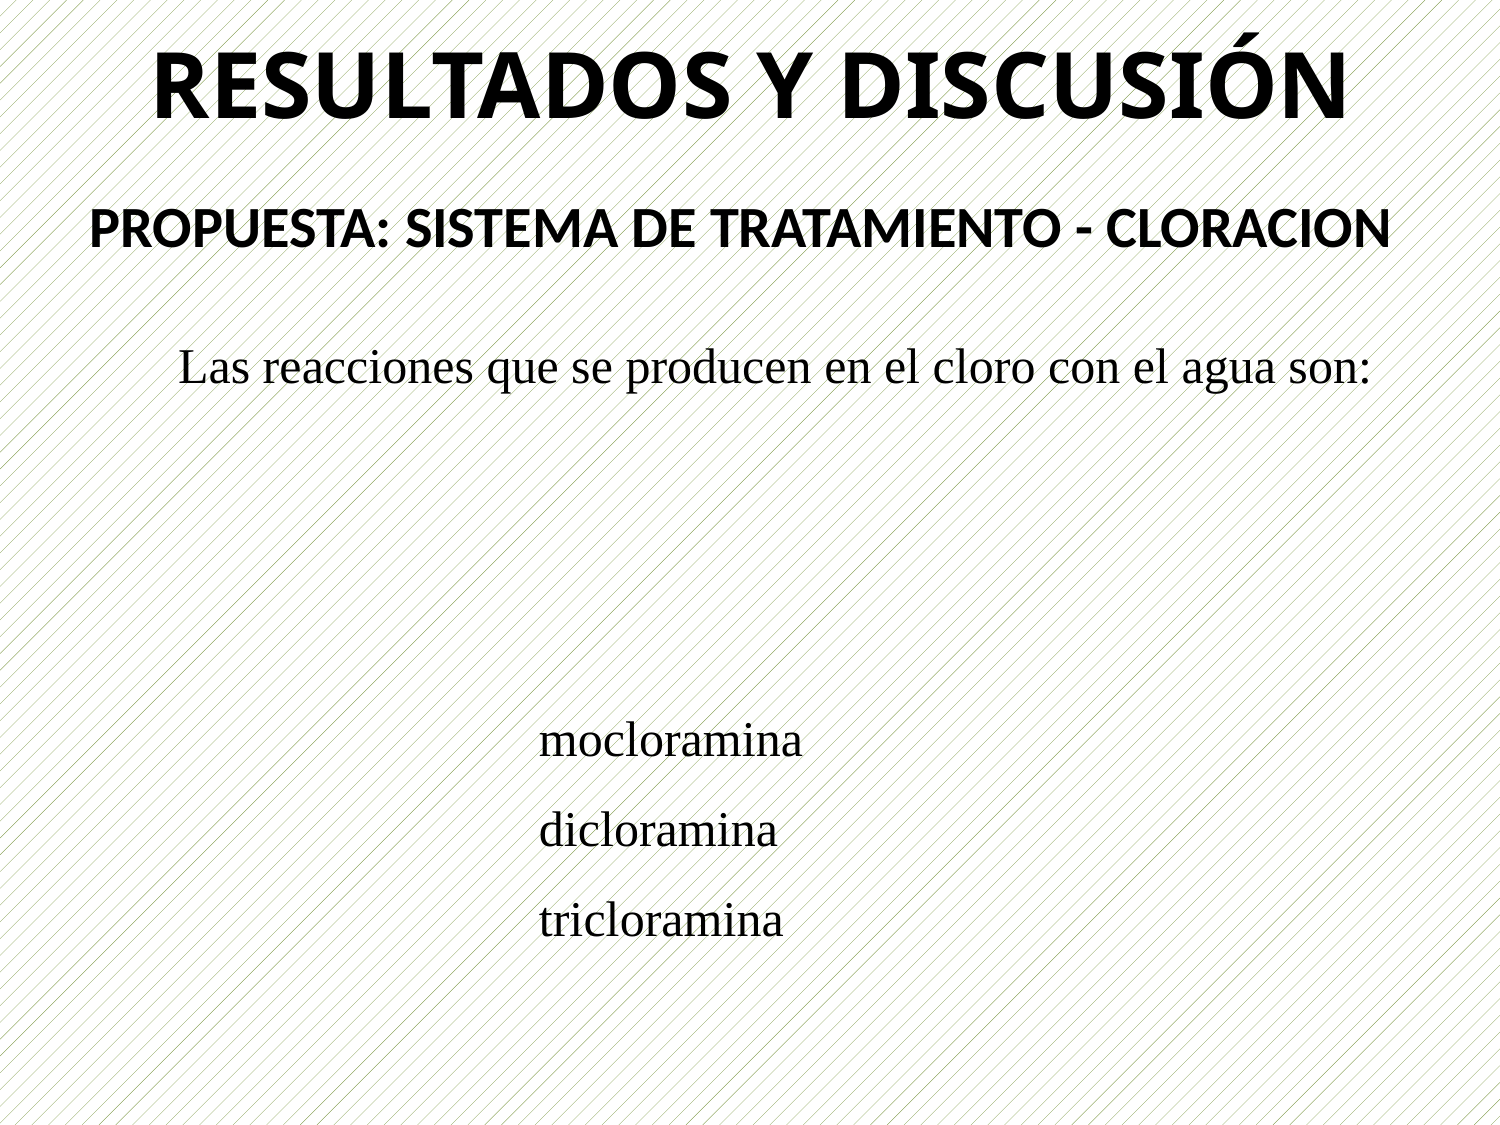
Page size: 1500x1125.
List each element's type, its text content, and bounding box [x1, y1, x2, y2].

text_box PROPUESTA: SISTEMA DE TRATAMIENTO - CLORACION [0, 181, 1500, 267]
text_box RESULTADOS Y DISCUSIÓN [76, 19, 1427, 181]
